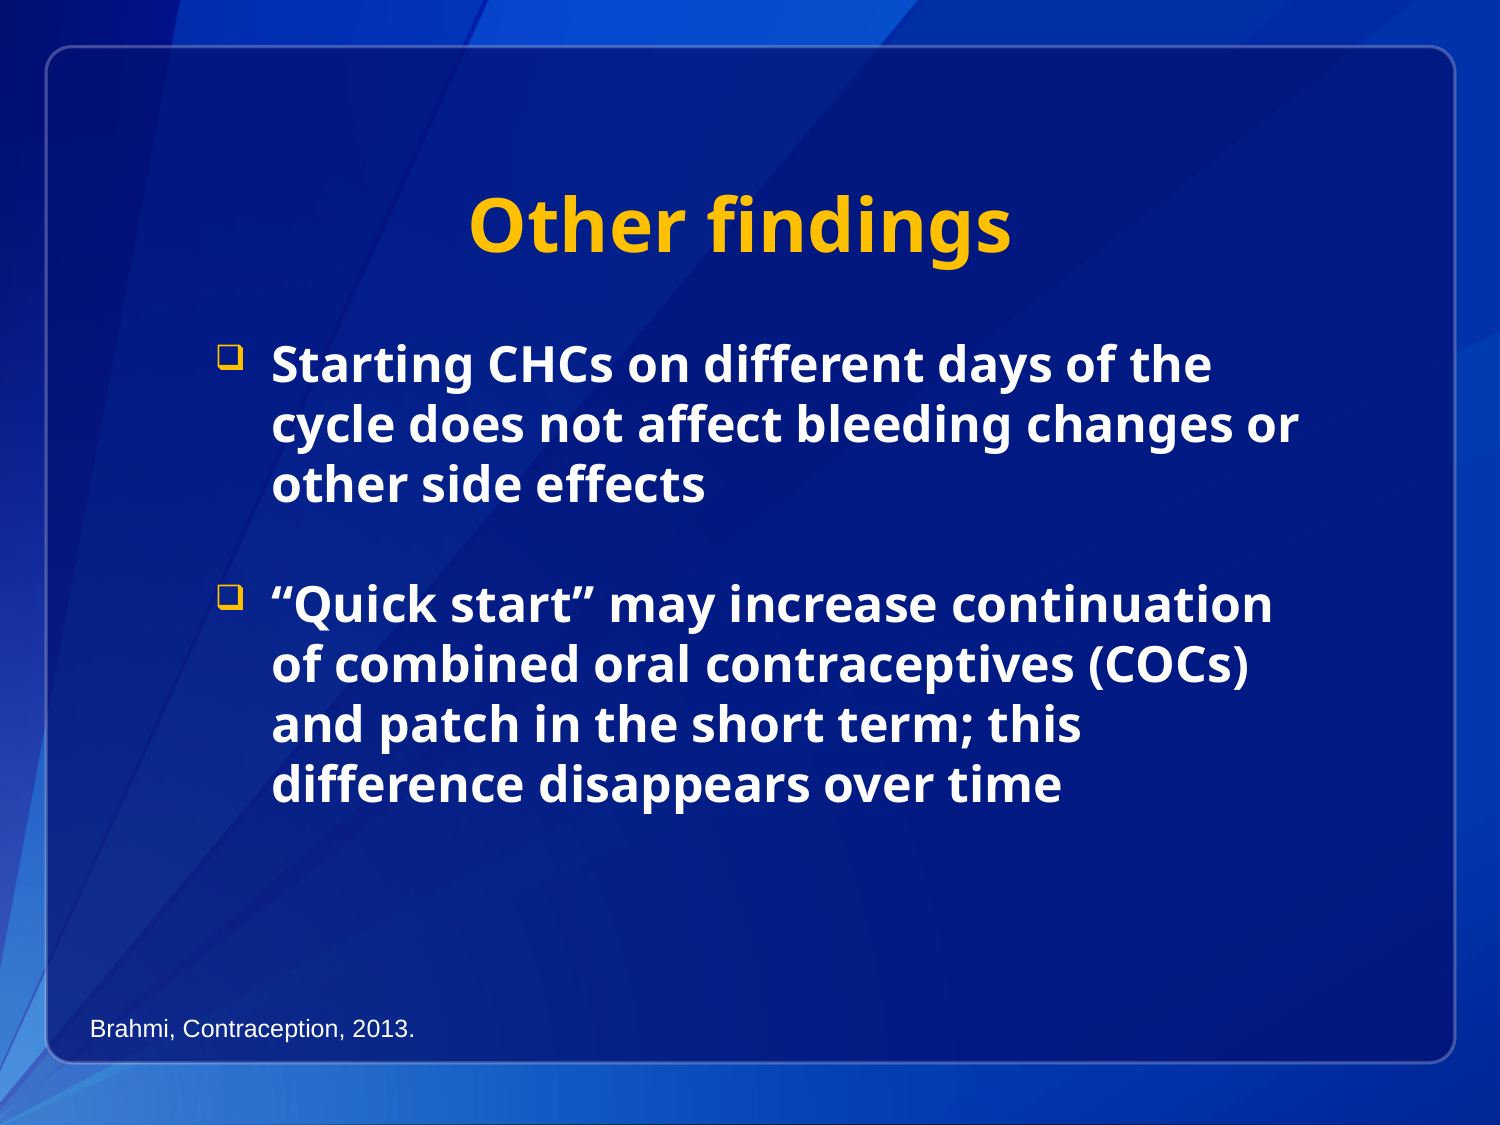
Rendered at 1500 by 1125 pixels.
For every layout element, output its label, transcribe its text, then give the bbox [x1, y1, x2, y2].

title Other findings [75, 87, 1425, 275]
list Starting CHCs on different days of the cycle does not affect bleeding changes or other side effects “Quick start” may increase continuation of combined oral contraceptives (COCs) and patch in the short term; this difference disappears over time [200, 324, 1325, 825]
picture [0, 0, 1500, 1125]
list Brahmi, Contraception, 2013. [75, 950, 1425, 1050]
